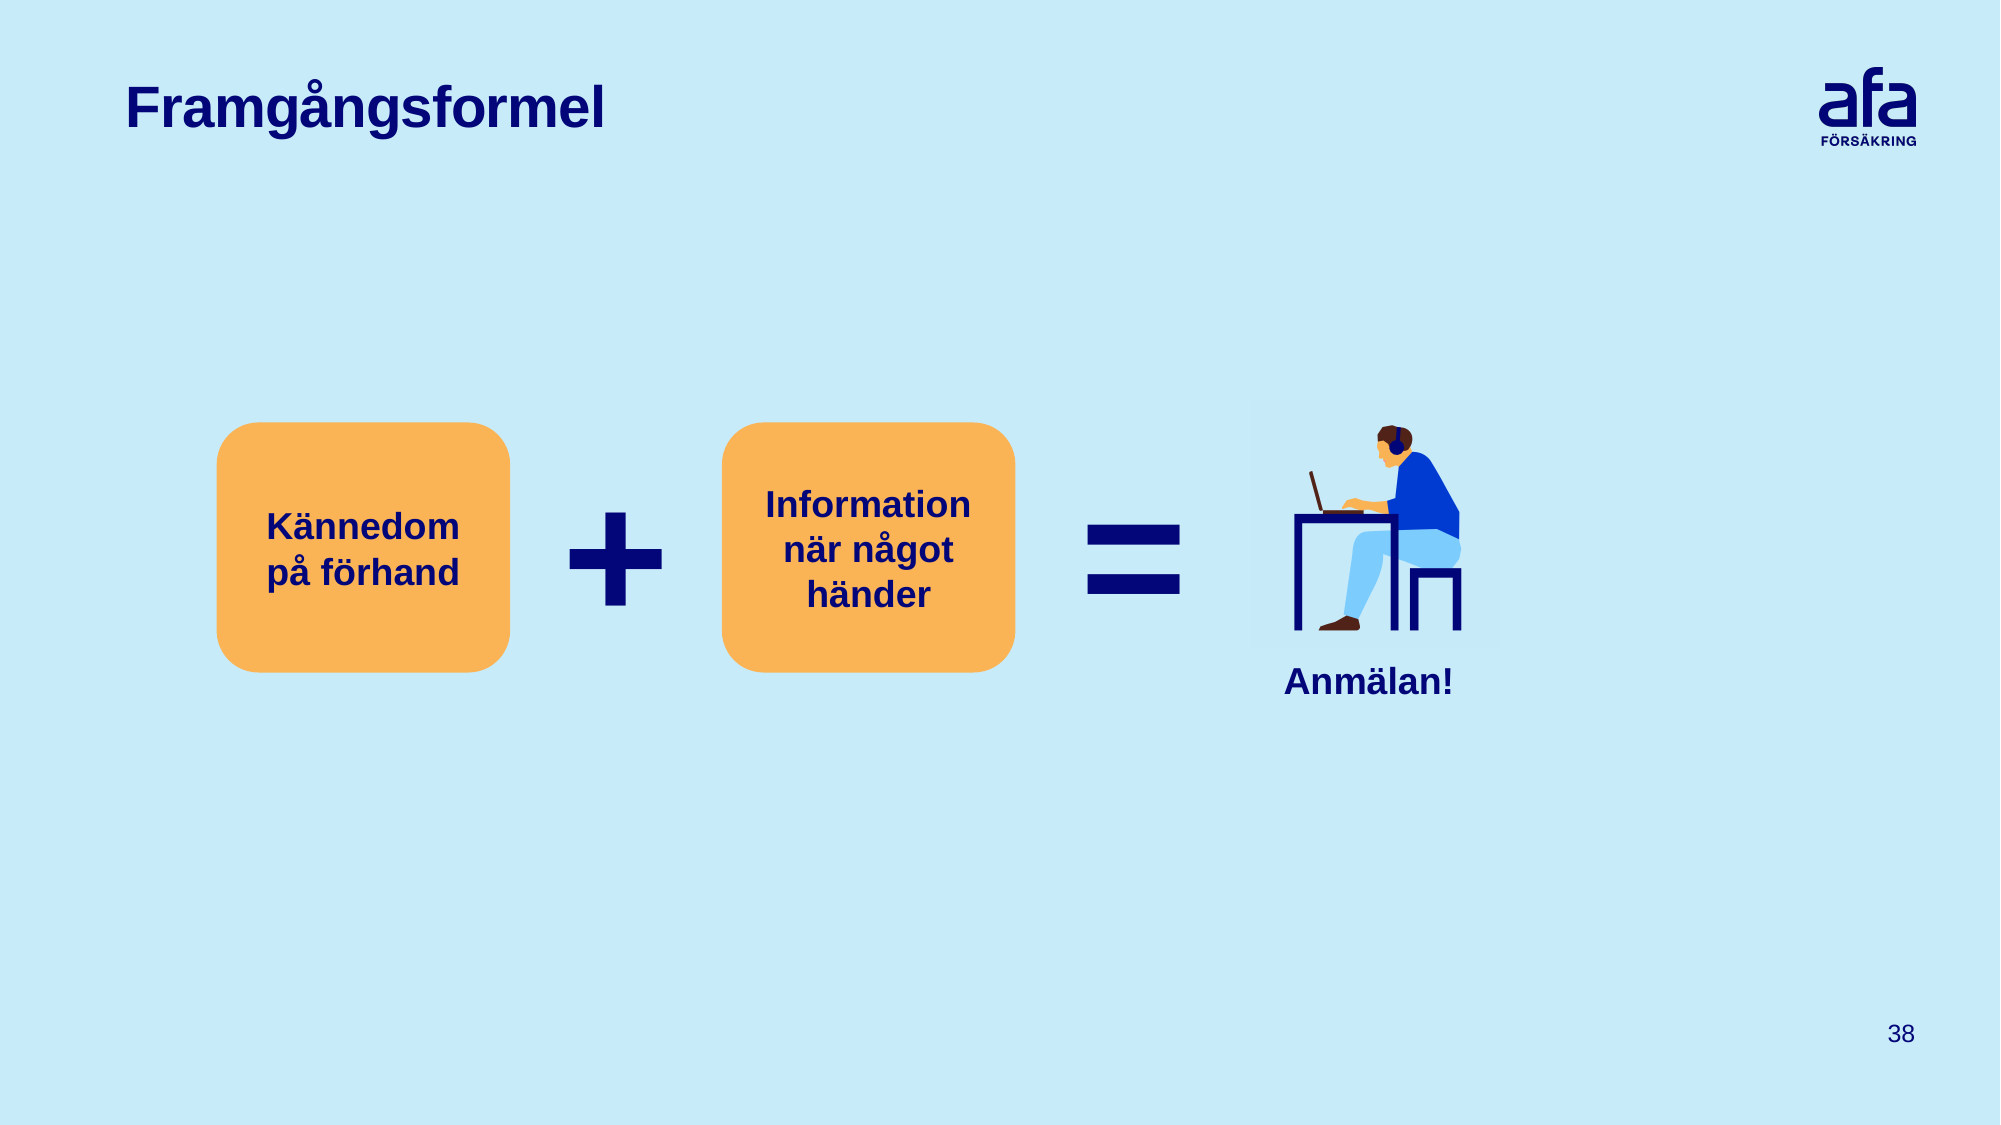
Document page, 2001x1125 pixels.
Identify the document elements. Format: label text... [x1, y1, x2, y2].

picture [1819, 67, 1916, 146]
text_box Kännedom på förhand [216, 422, 511, 673]
text_box Information när något händer [721, 422, 1016, 673]
text_box + [541, 472, 691, 623]
title Framgångsformel [125, 69, 1764, 238]
picture [1251, 399, 1500, 648]
text_box = [1058, 472, 1209, 623]
text_box Anmälan! [868, 649, 1869, 710]
slide_number 38 [1803, 1017, 1916, 1048]
